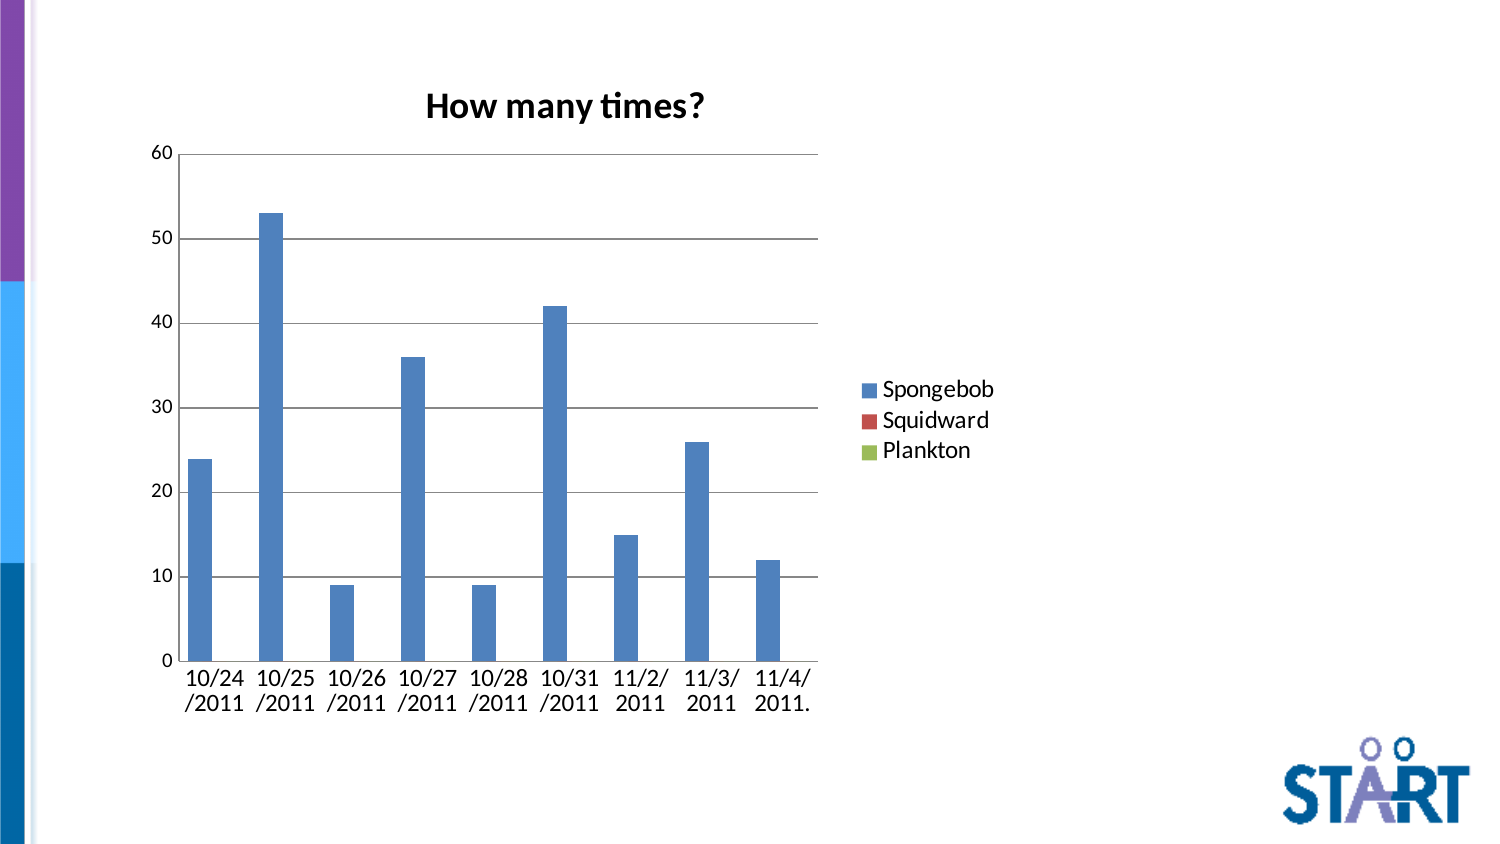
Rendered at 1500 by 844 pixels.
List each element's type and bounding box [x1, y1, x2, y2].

chart [116, 55, 1015, 788]
picture [1, 0, 55, 844]
picture [1271, 722, 1482, 831]
